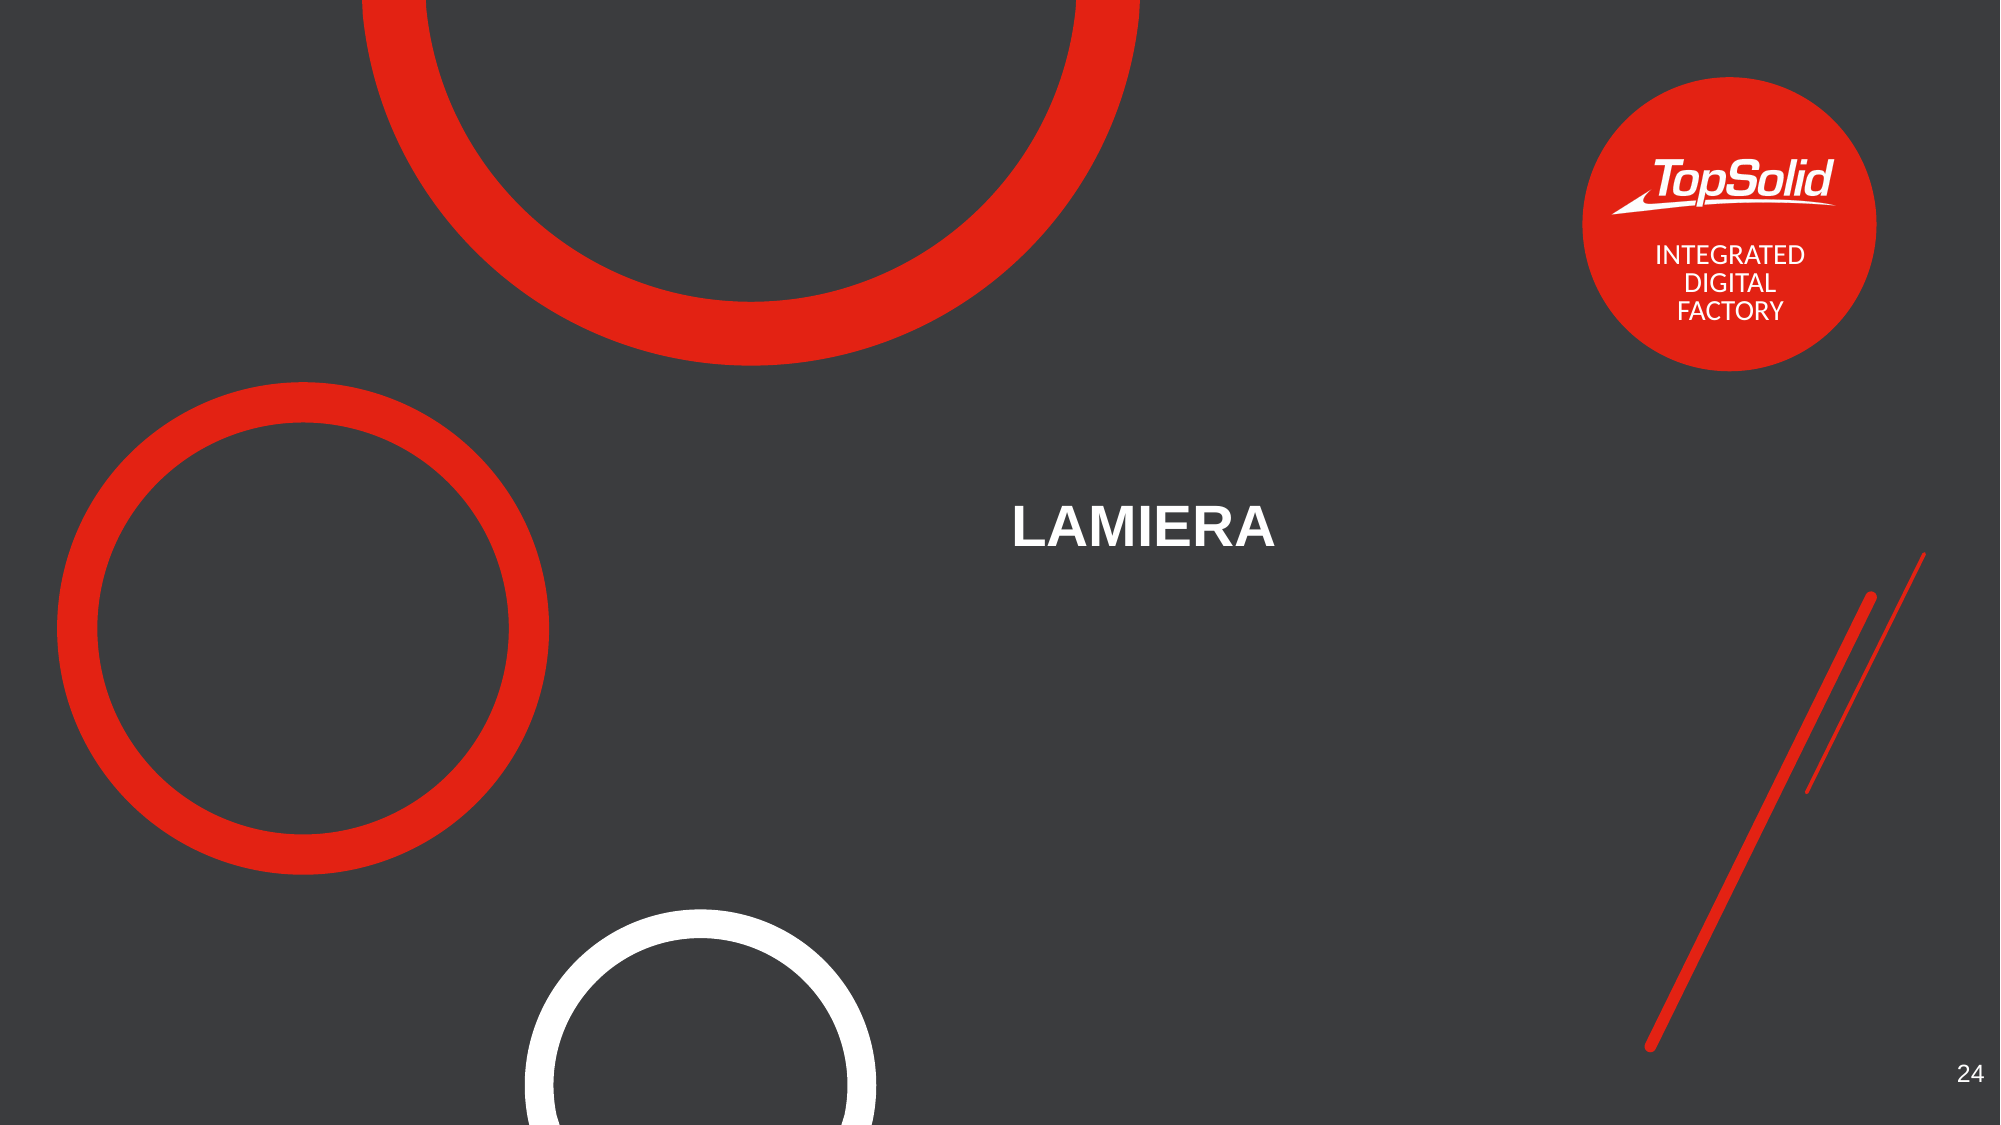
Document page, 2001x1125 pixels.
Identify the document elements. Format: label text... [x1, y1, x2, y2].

title LAMIERA [570, 488, 1718, 593]
picture [1608, 152, 1840, 221]
slide_number 24 [1901, 1042, 2000, 1103]
